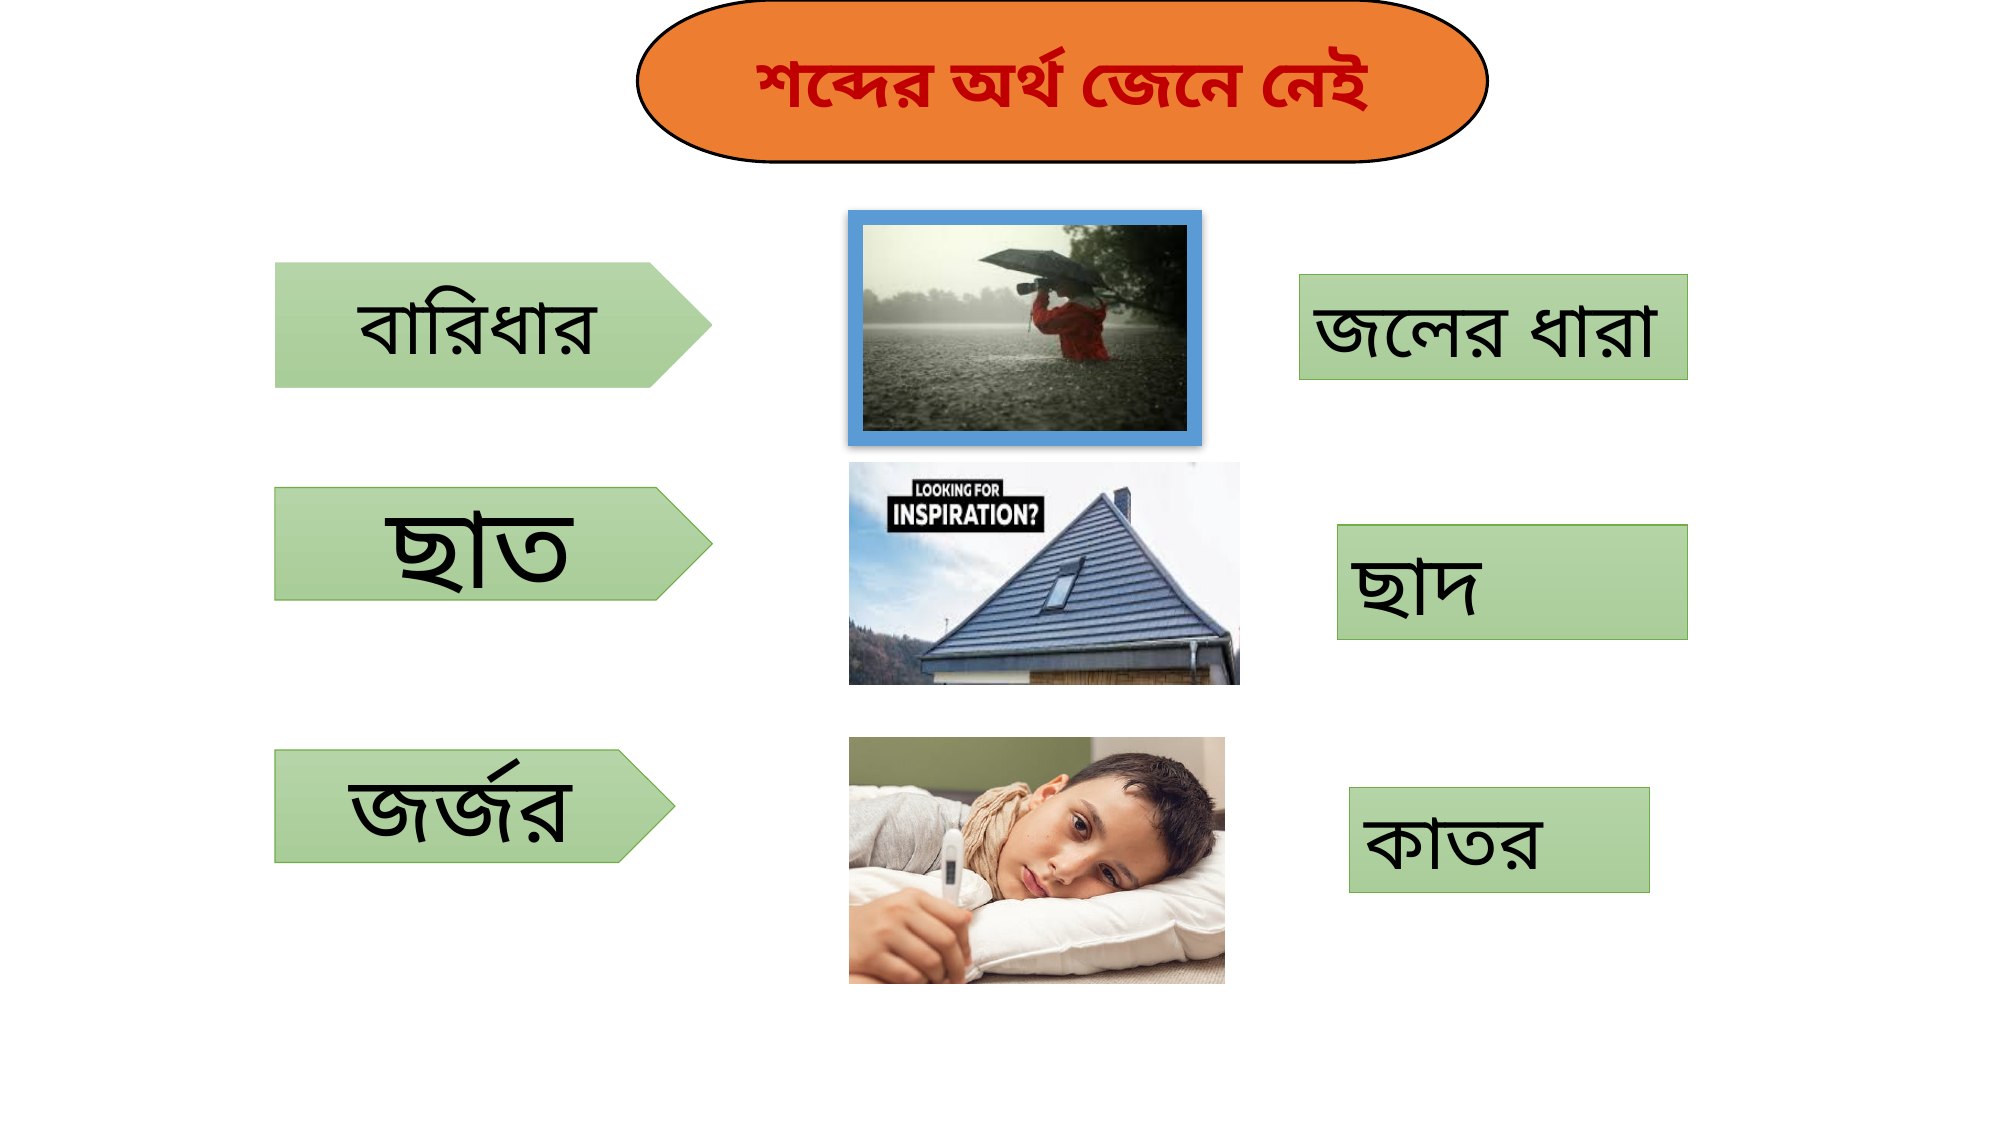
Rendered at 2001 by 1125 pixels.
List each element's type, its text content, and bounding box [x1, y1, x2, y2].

text_box বারিধার [274, 261, 714, 389]
text_box জর্জর [274, 749, 676, 864]
text_box শব্দের অর্থ জেনে নেই [635, 0, 1490, 164]
picture [849, 462, 1240, 685]
text_box জলের ধারা [1299, 274, 1688, 380]
text_box ছাদ [1337, 524, 1688, 640]
text_box কাতর [1349, 787, 1650, 893]
picture [862, 224, 1188, 432]
picture [849, 737, 1225, 984]
text_box ছাত [274, 486, 714, 601]
